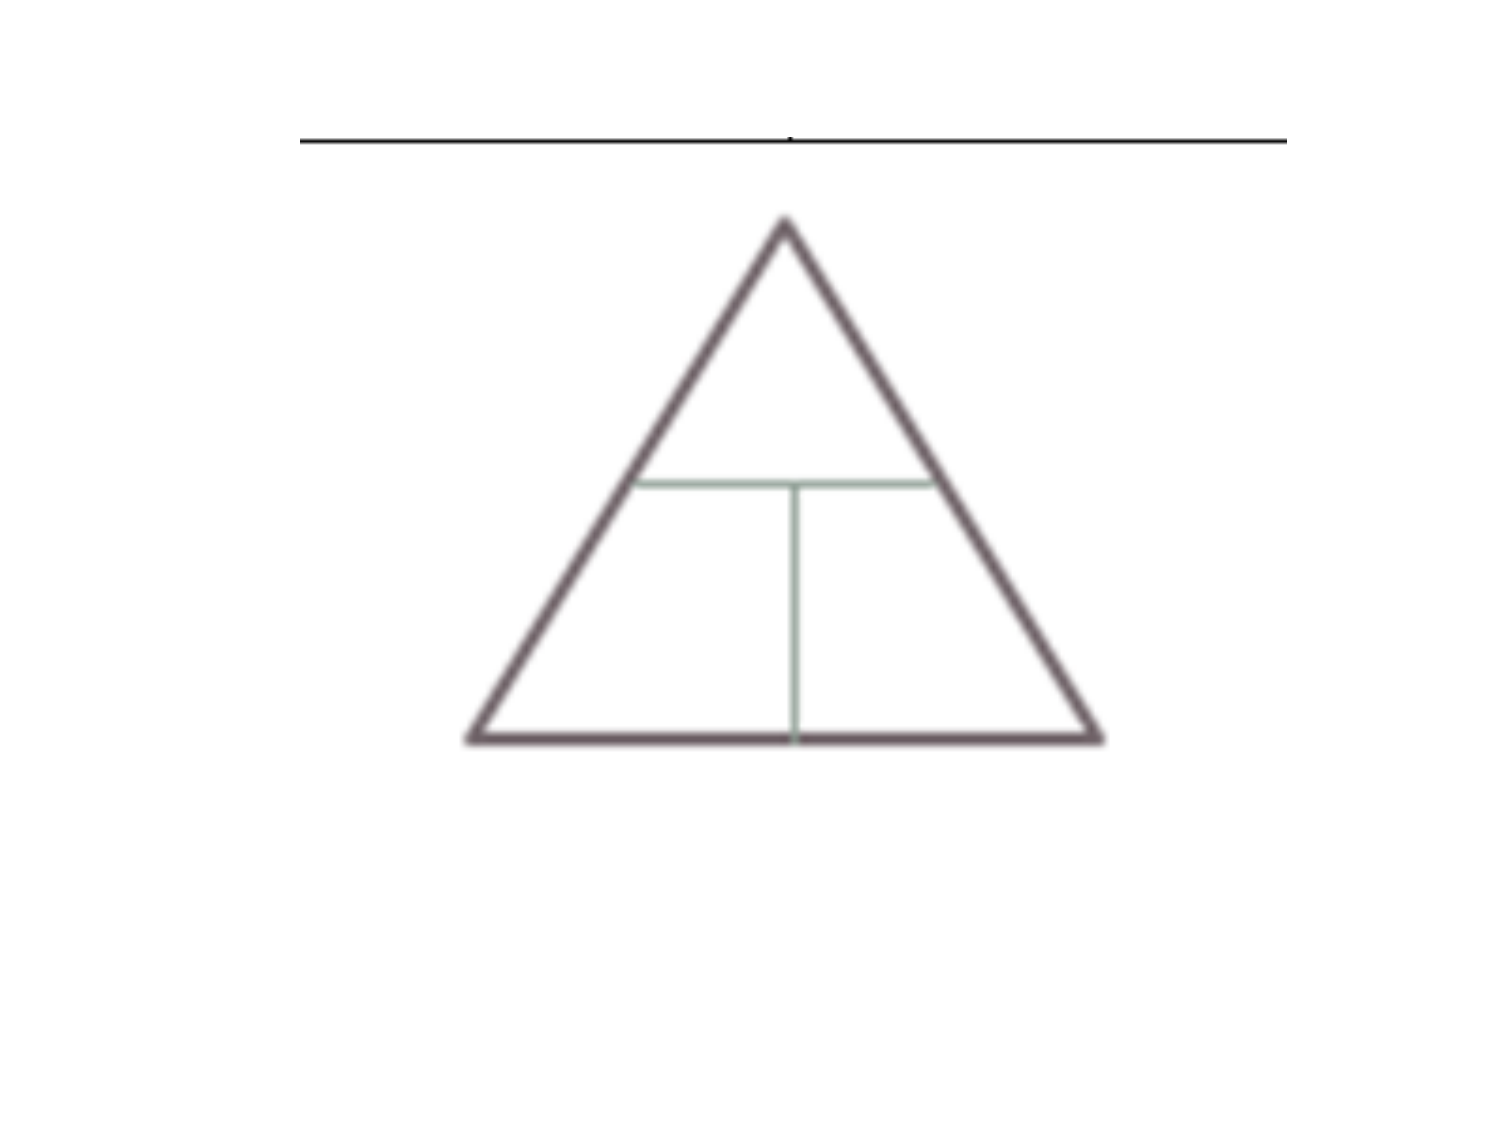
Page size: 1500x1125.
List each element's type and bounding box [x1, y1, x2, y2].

picture [299, 137, 1287, 895]
